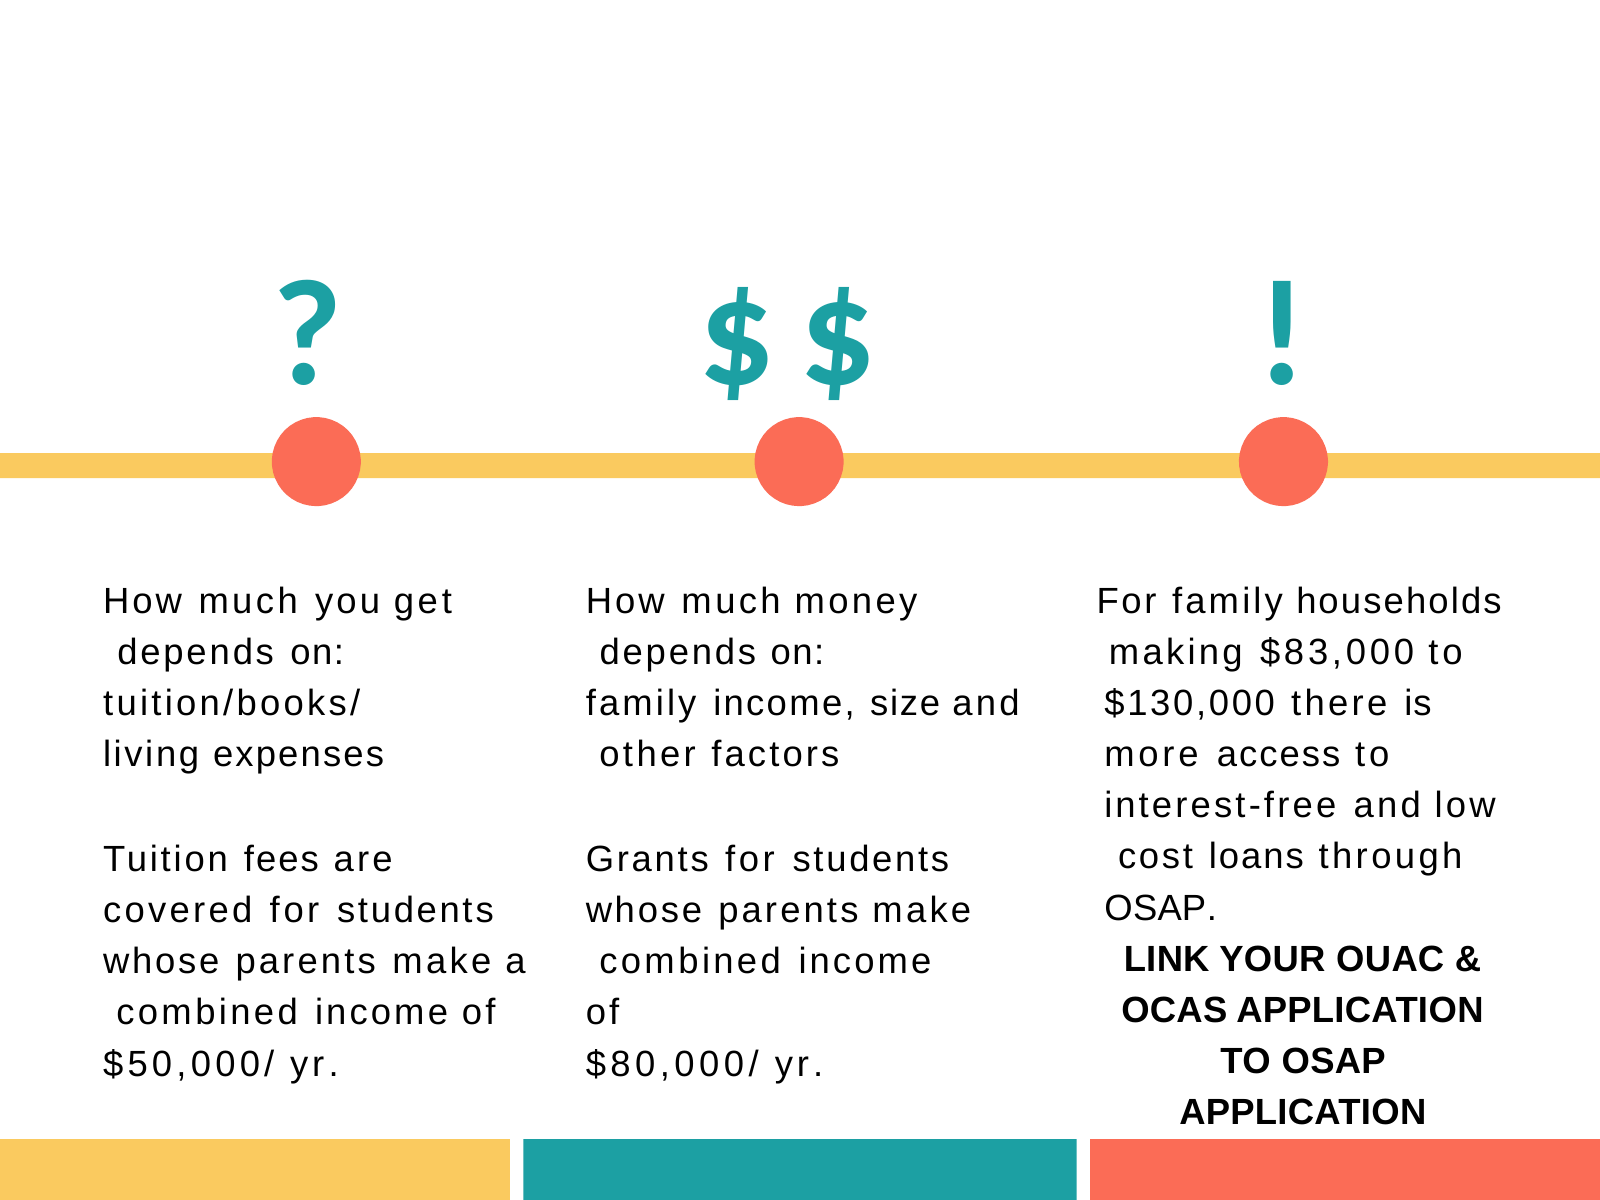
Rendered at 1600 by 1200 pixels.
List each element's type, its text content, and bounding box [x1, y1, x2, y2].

text_box [1090, 1139, 1600, 1200]
text_box [0, 1139, 510, 1200]
text_box ! [1255, 231, 1313, 415]
text_box Grants for students whose parents make combined income of $80,000/ yr. [583, 825, 979, 1084]
text_box [754, 417, 844, 507]
text_box For family households making $83,000 to $130,000 there is more access to interest-free and low cost loans through OSAP. LINK YOUR OUAC & OCAS APPLICATION TO OSAP APPLICATION [1094, 567, 1510, 1132]
text_box [1238, 417, 1329, 507]
text_box How much money depends on: family income, size and other factors [583, 567, 1028, 774]
text_box [0, 453, 274, 479]
text_box [841, 453, 1242, 479]
text_box [1325, 453, 1600, 479]
text_box [358, 453, 757, 479]
text_box [271, 417, 361, 507]
text_box $$ [696, 231, 904, 415]
text_box How much you get depends on: tuition/books/ living expenses [101, 567, 458, 774]
text_box Tuition fees are covered for students whose parents make a combined income of $50,000/ yr. [100, 825, 531, 1084]
text_box [523, 1139, 1077, 1200]
text_box ? [270, 231, 365, 415]
